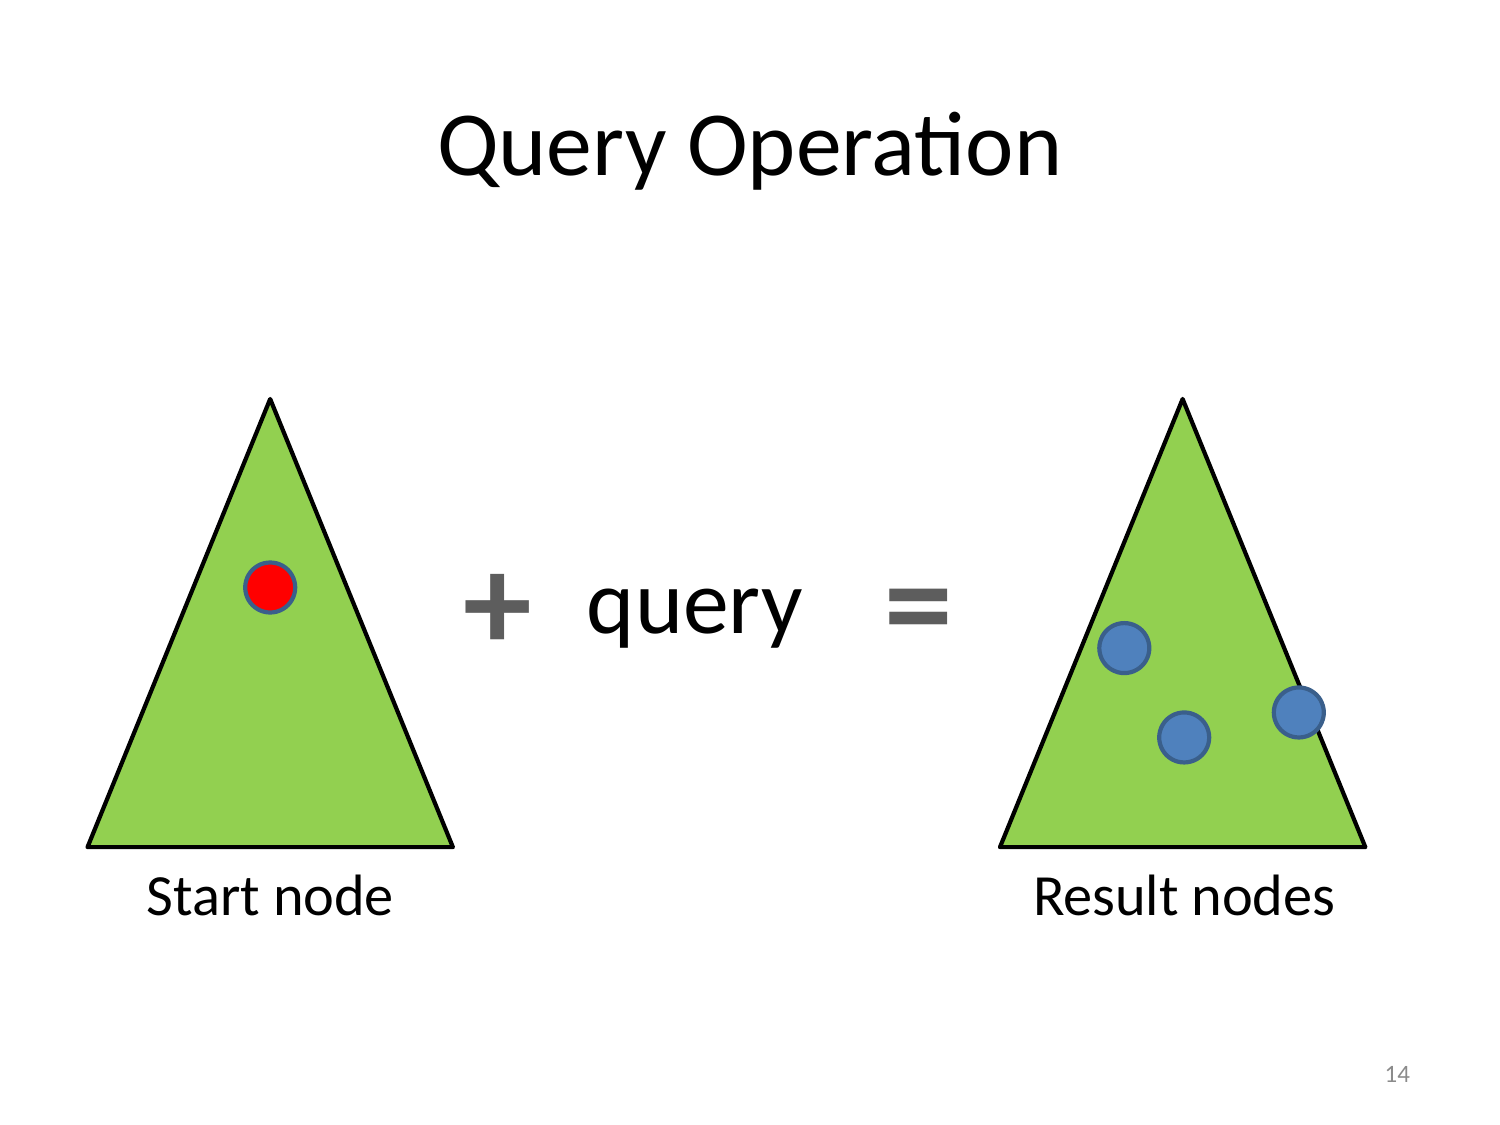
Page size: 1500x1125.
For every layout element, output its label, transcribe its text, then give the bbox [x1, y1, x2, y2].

text_box query [572, 534, 819, 660]
text_box [1097, 620, 1152, 676]
text_box = [868, 505, 968, 686]
text_box + [448, 505, 547, 686]
text_box [1271, 685, 1326, 740]
text_box [243, 560, 298, 615]
text_box [85, 396, 455, 850]
text_box Result nodes [1015, 850, 1353, 935]
title Query Operation [75, 45, 1425, 233]
slide_number 14 [1074, 1042, 1425, 1103]
text_box [1157, 710, 1212, 765]
text_box [998, 396, 1368, 850]
text_box Start node [101, 850, 439, 935]
